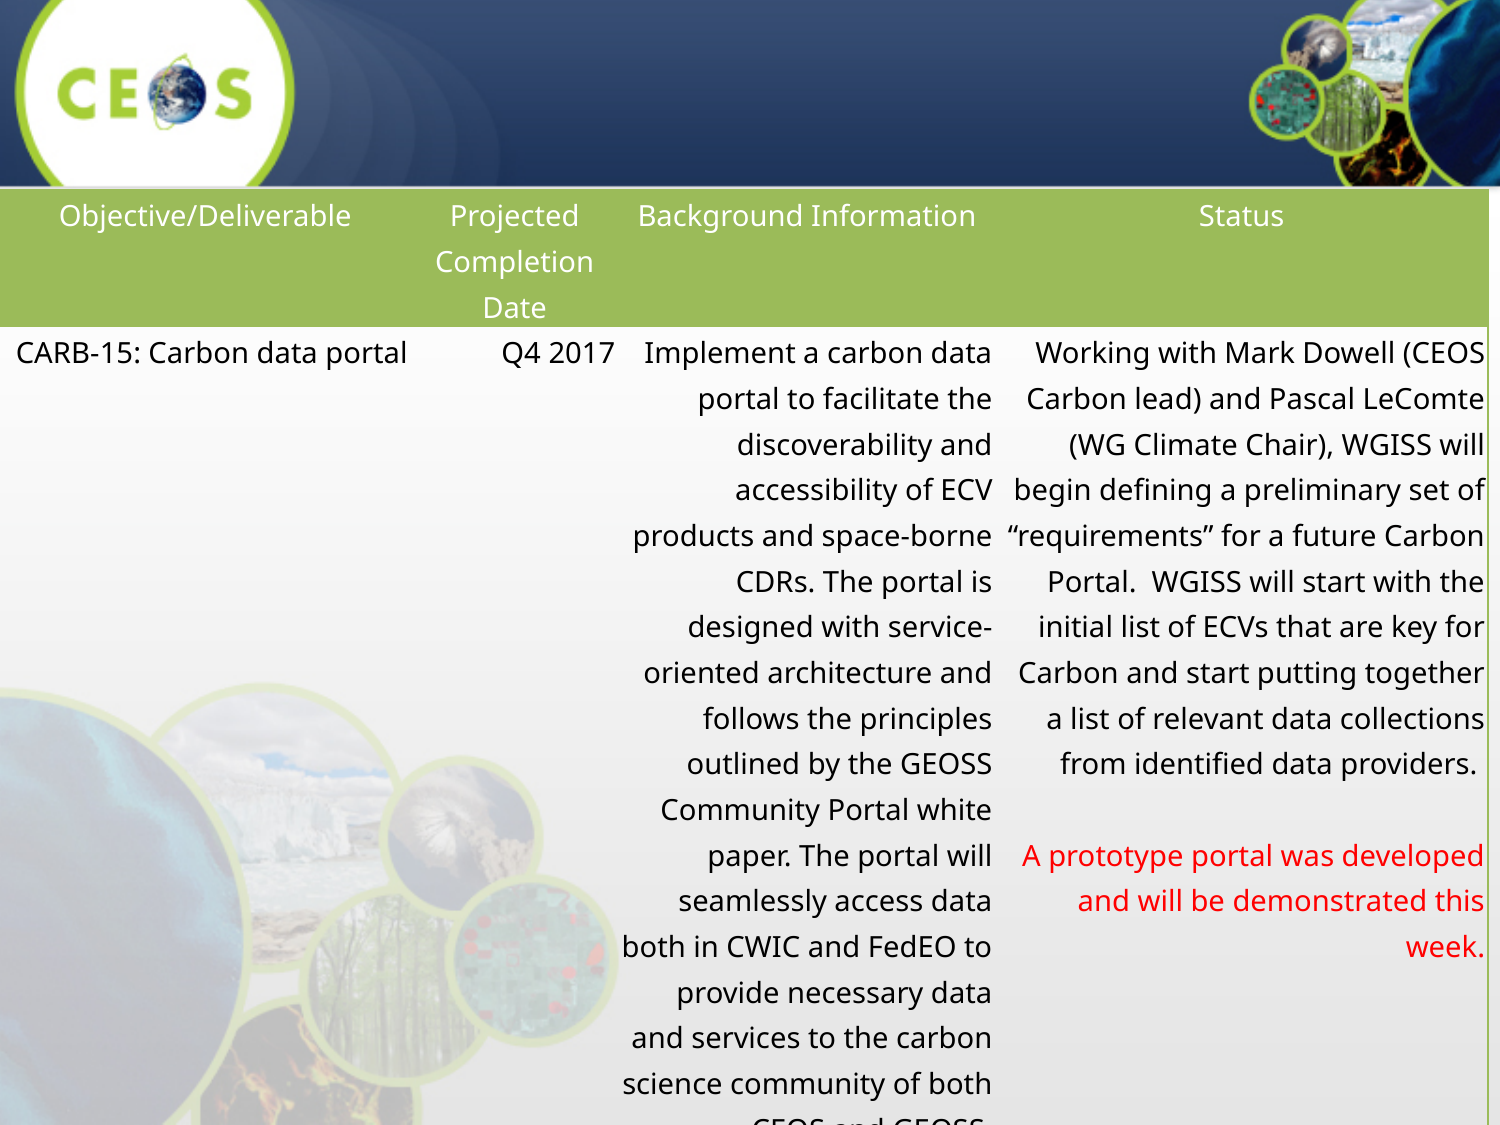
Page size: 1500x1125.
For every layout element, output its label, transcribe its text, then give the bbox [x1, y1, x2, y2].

table_header Projected Completion Date [411, 191, 618, 327]
picture [0, 0, 1500, 1125]
table_header Objective/Deliverable [0, 191, 411, 327]
table_cell CARB-15: Carbon data portal [0, 327, 411, 1125]
table_cell Q4 2017 [411, 327, 618, 1125]
table_header Status [996, 191, 1487, 327]
table_cell Working with Mark Dowell (CEOS Carbon lead) and Pascal LeComte (WG Climate Chair), WGISS will begin defining a preliminary set of “requirements” for a future Carbon Portal. WGISS will start with the initial list of ECVs that are key for Carbon and start putting together a list of relevant data collections from identified data providers. A prototype portal was developed and will be demonstrated this week. [996, 327, 1487, 1125]
table_cell Implement a carbon data portal to facilitate the discoverability and accessibility of ECV products and space-borne CDRs. The portal is designed with service-oriented architecture and follows the principles outlined by the GEOSS Community Portal white paper. The portal will seamlessly access data both in CWIC and FedEO to provide necessary data and services to the carbon science community of both CEOS and GEOSS. [618, 327, 996, 1125]
table_header Background Information [618, 191, 996, 327]
